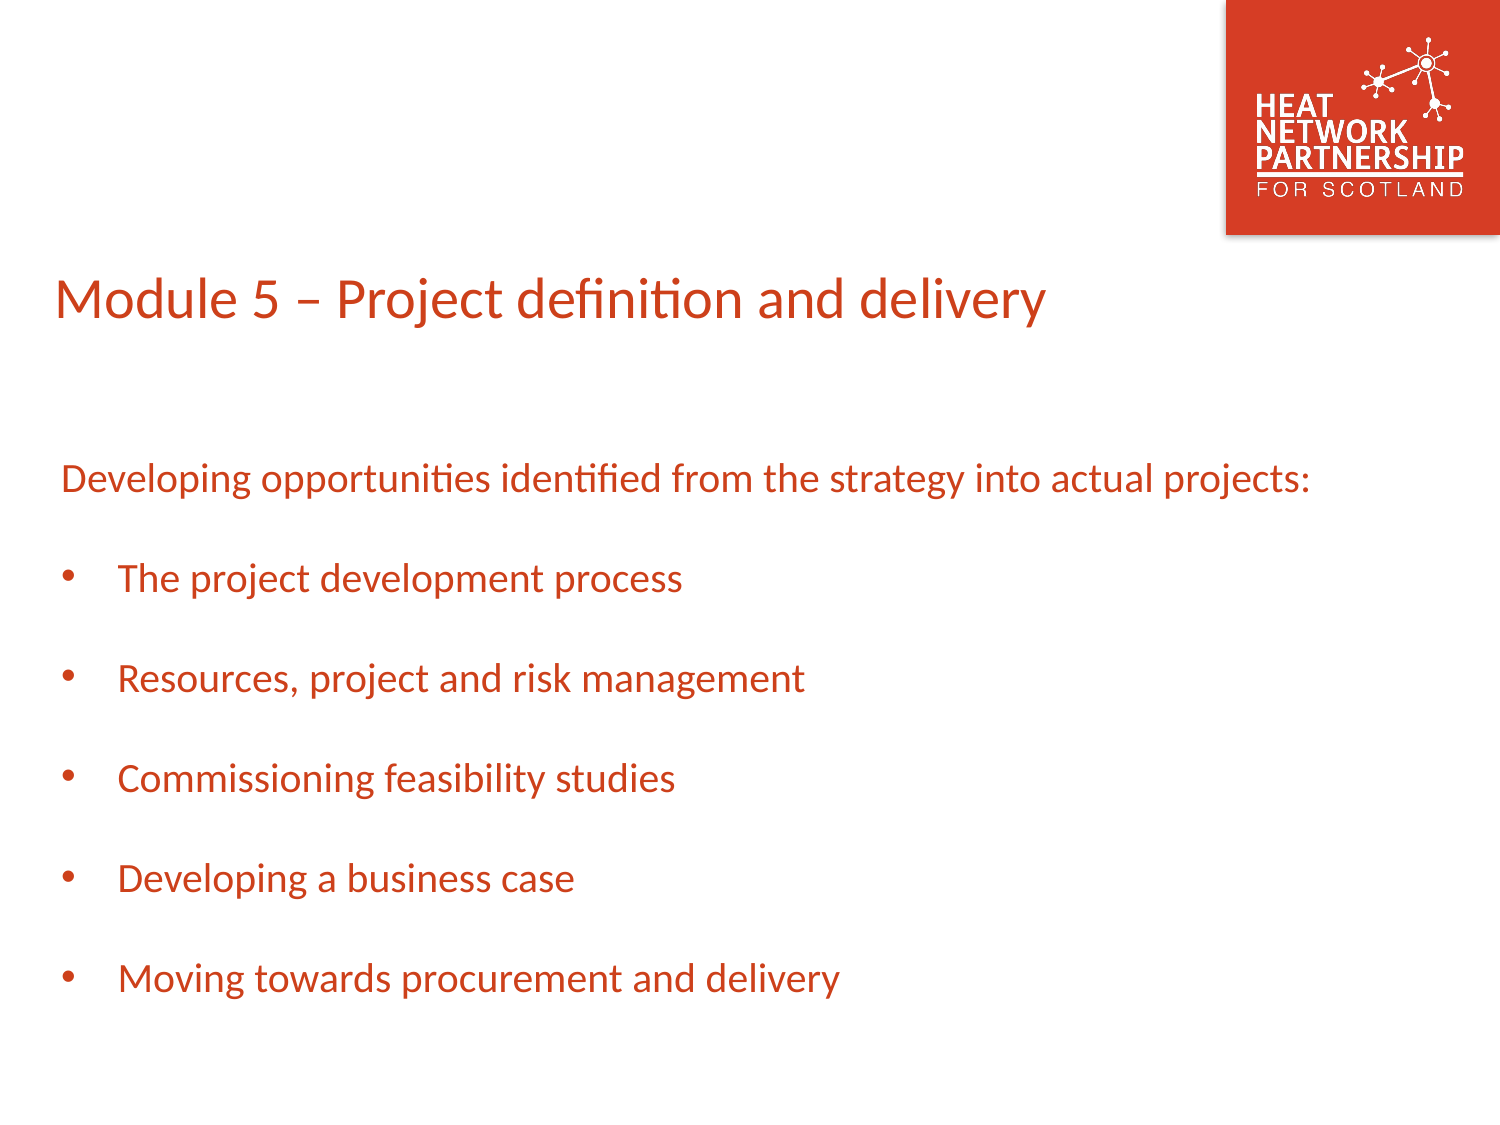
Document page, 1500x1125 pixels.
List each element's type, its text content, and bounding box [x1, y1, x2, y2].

picture [1256, 36, 1464, 197]
text_box Developing opportunities identified from the strategy into actual projects: The project development process Resources, project and risk management Commissioning feasibility studies Developing a business case Moving towards procurement and delivery [46, 393, 1404, 1059]
text_box Module 5 – Project definition and delivery [39, 252, 1217, 338]
text_box [1225, 0, 1500, 236]
